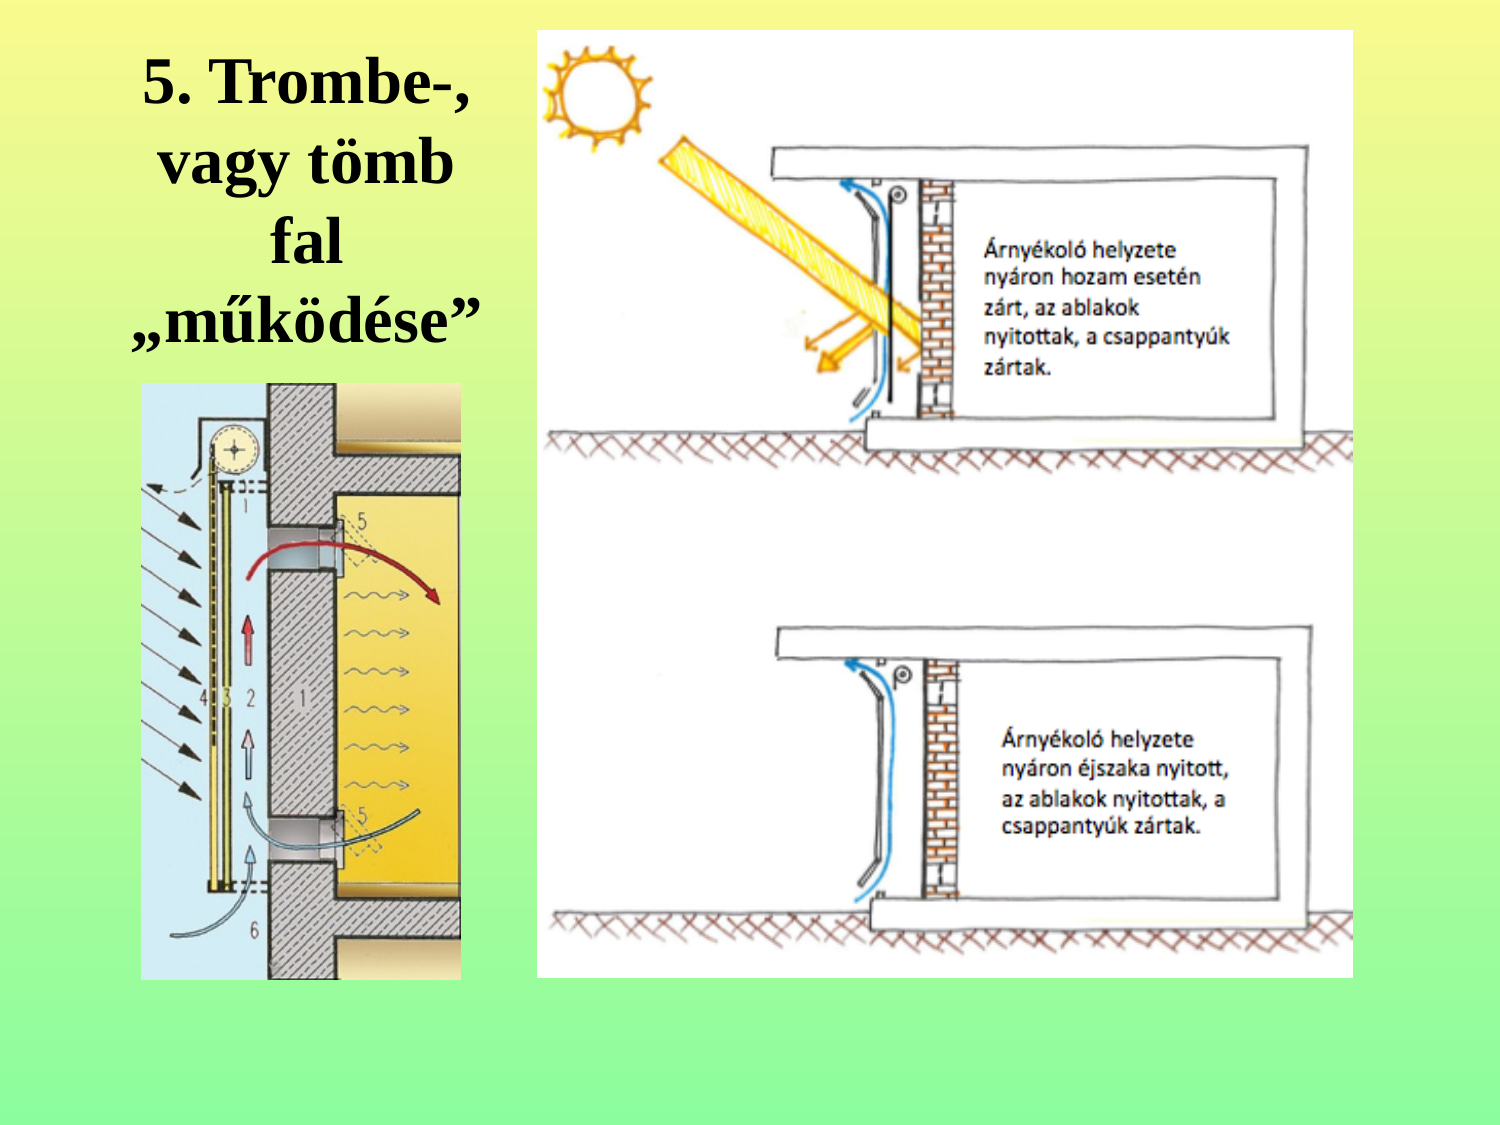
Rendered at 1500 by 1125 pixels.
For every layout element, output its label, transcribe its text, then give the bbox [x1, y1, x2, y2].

picture [537, 30, 1353, 978]
title 5. Trombe-, vagy tömb fal „működése” [112, 31, 502, 362]
picture [141, 383, 462, 980]
